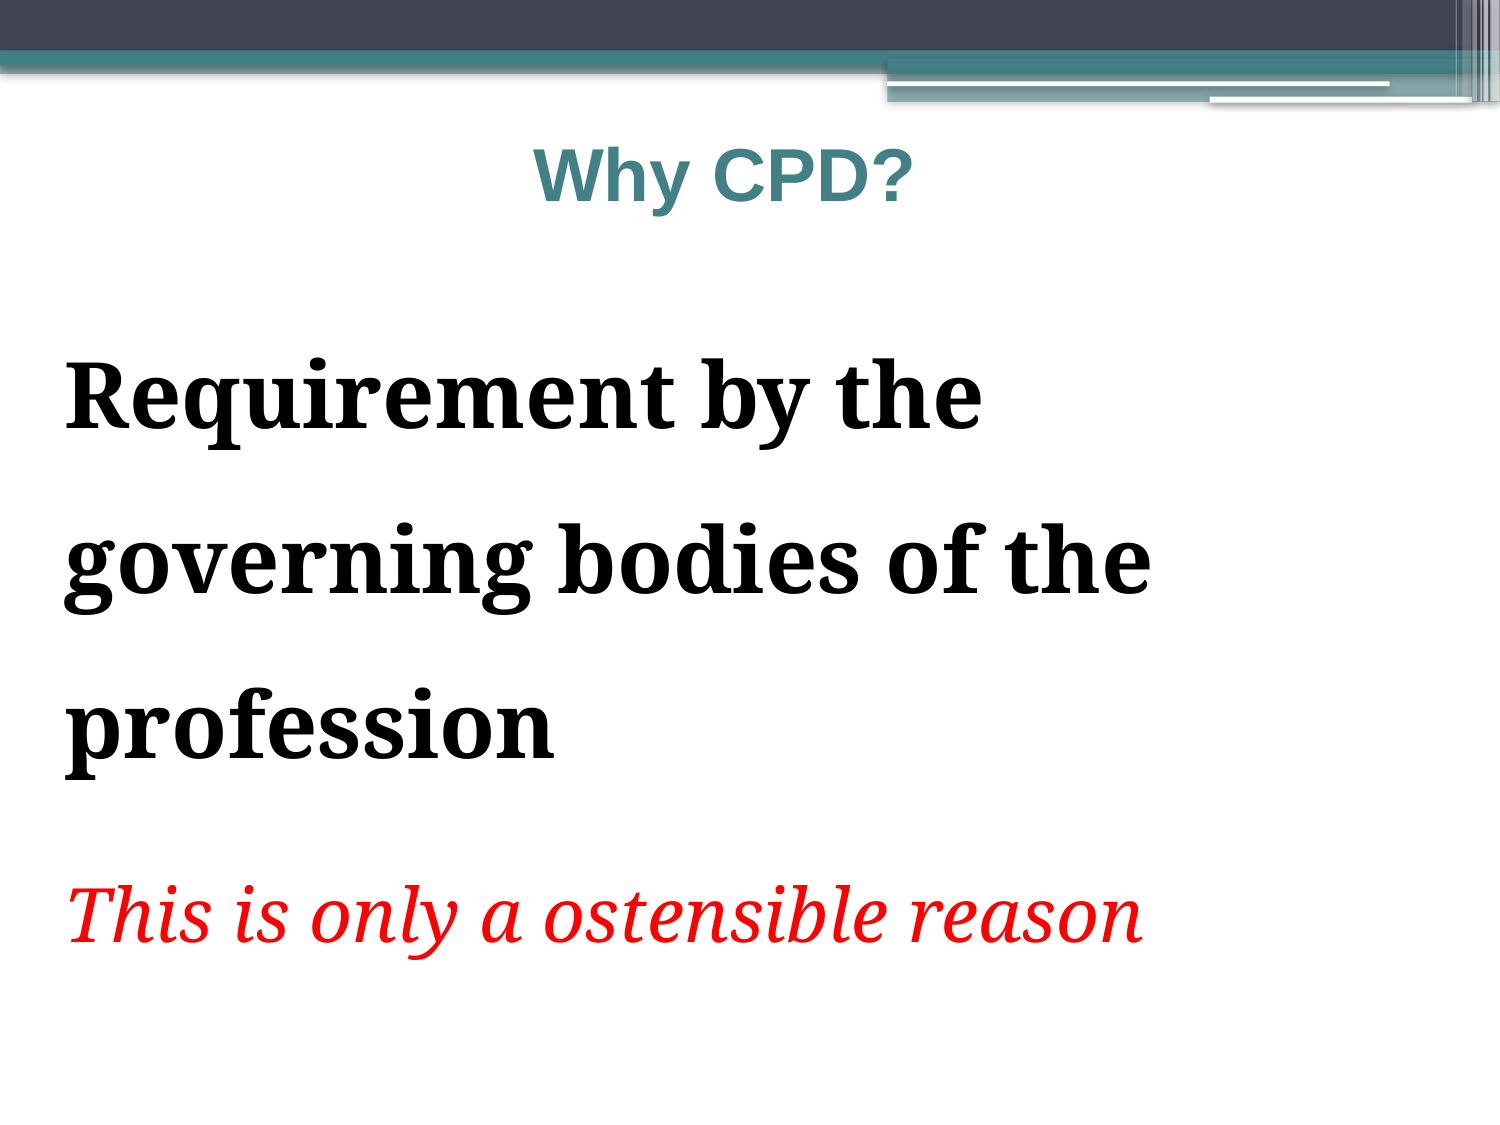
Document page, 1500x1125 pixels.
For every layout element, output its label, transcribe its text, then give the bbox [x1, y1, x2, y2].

text_box Requirement by the governing bodies of the profession This is only a ostensible reason [50, 275, 1450, 965]
text_box Why CPD? [349, 118, 1100, 224]
